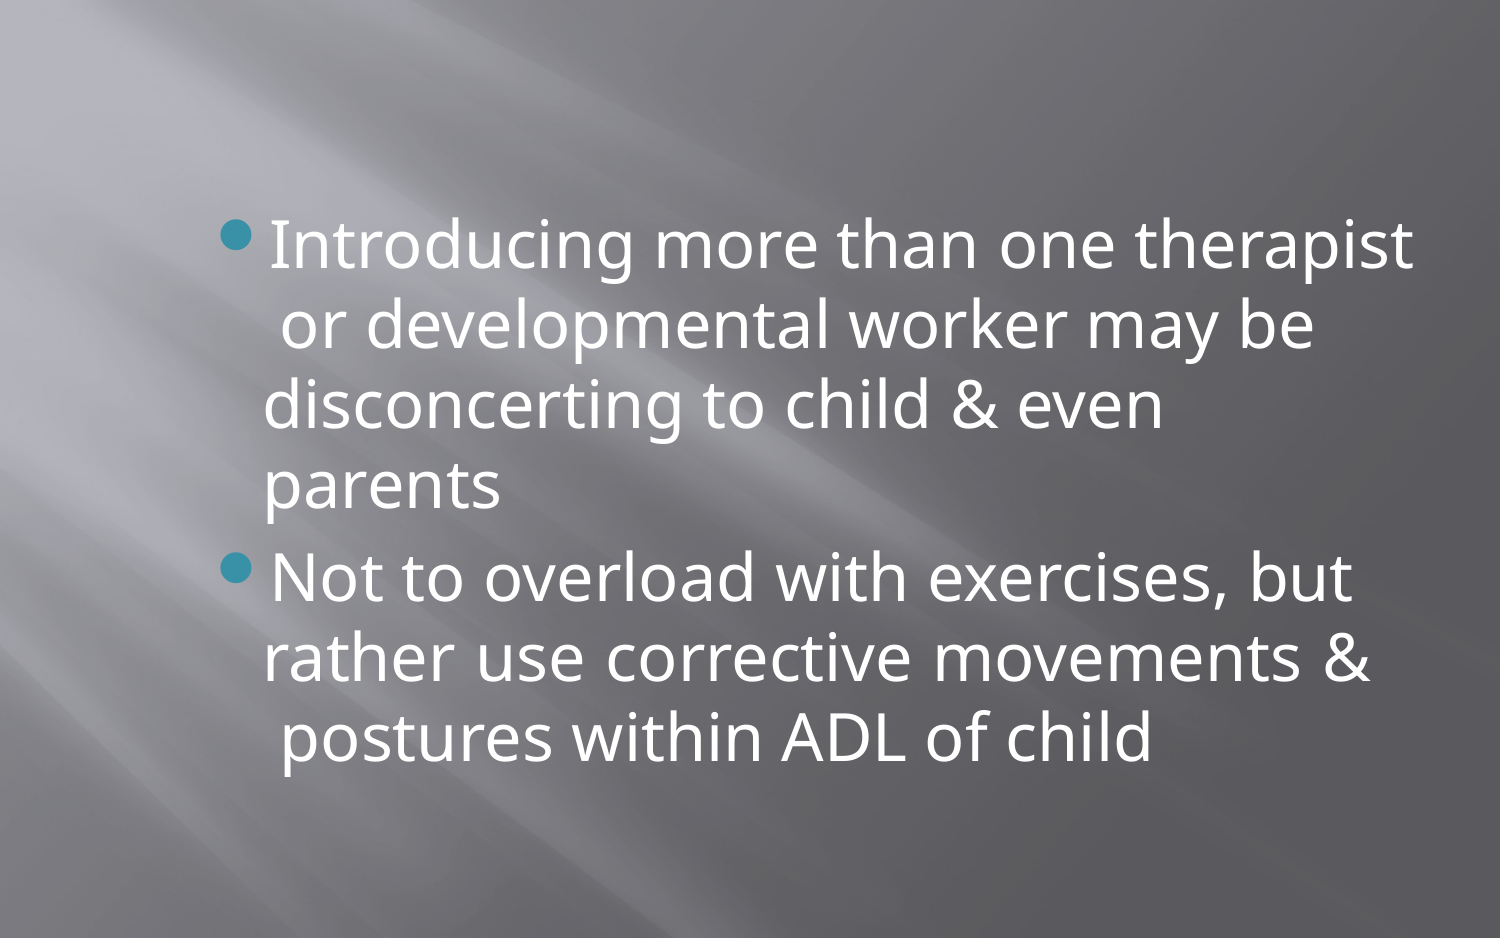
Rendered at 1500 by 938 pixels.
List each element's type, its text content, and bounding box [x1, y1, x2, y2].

text_box Introducing more than one therapist or developmental worker may be disconcerting to child & even parents Not to overload with exercises, but rather use corrective movements & postures within ADL of child [213, 199, 1420, 775]
